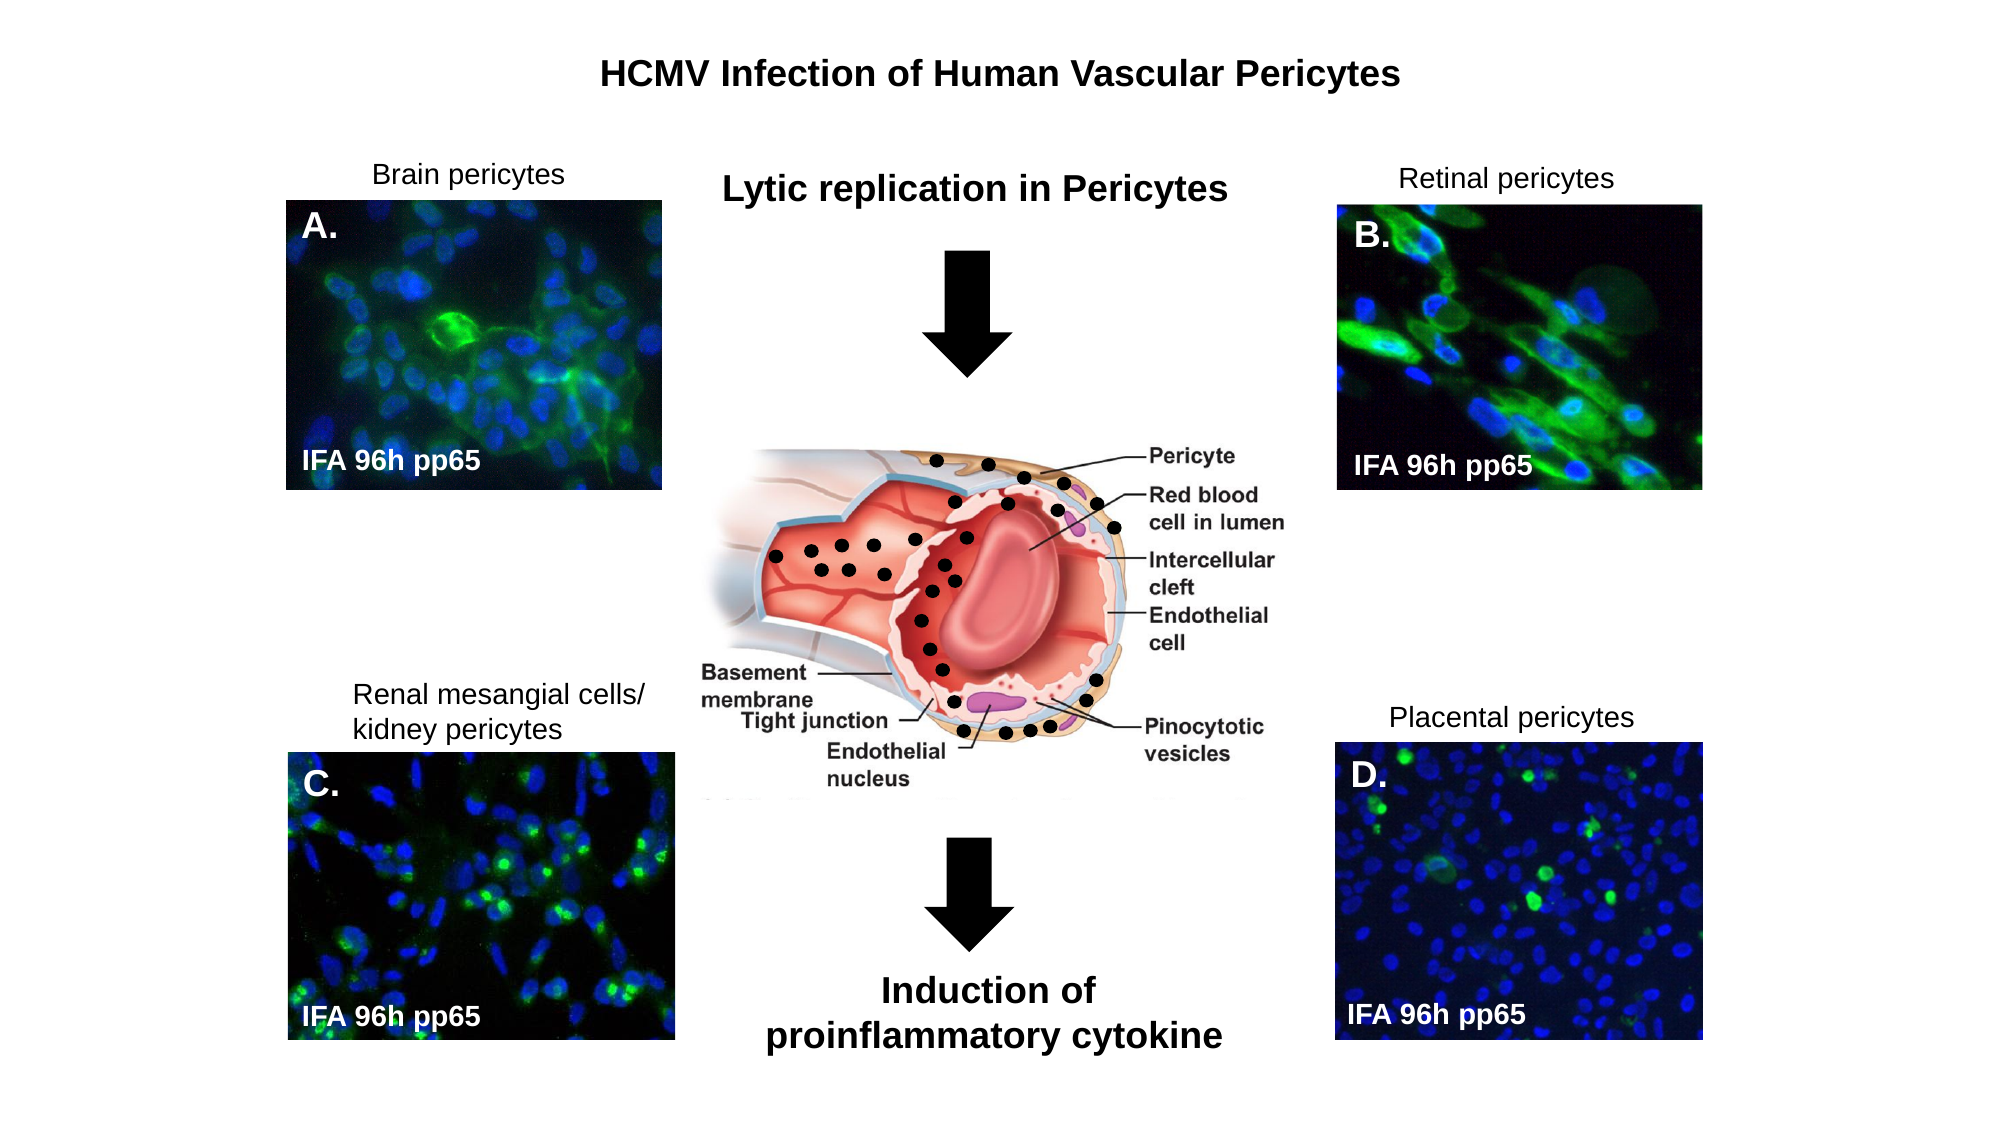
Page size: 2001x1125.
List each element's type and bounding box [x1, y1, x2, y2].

text_box [285, 41, 1703, 1065]
